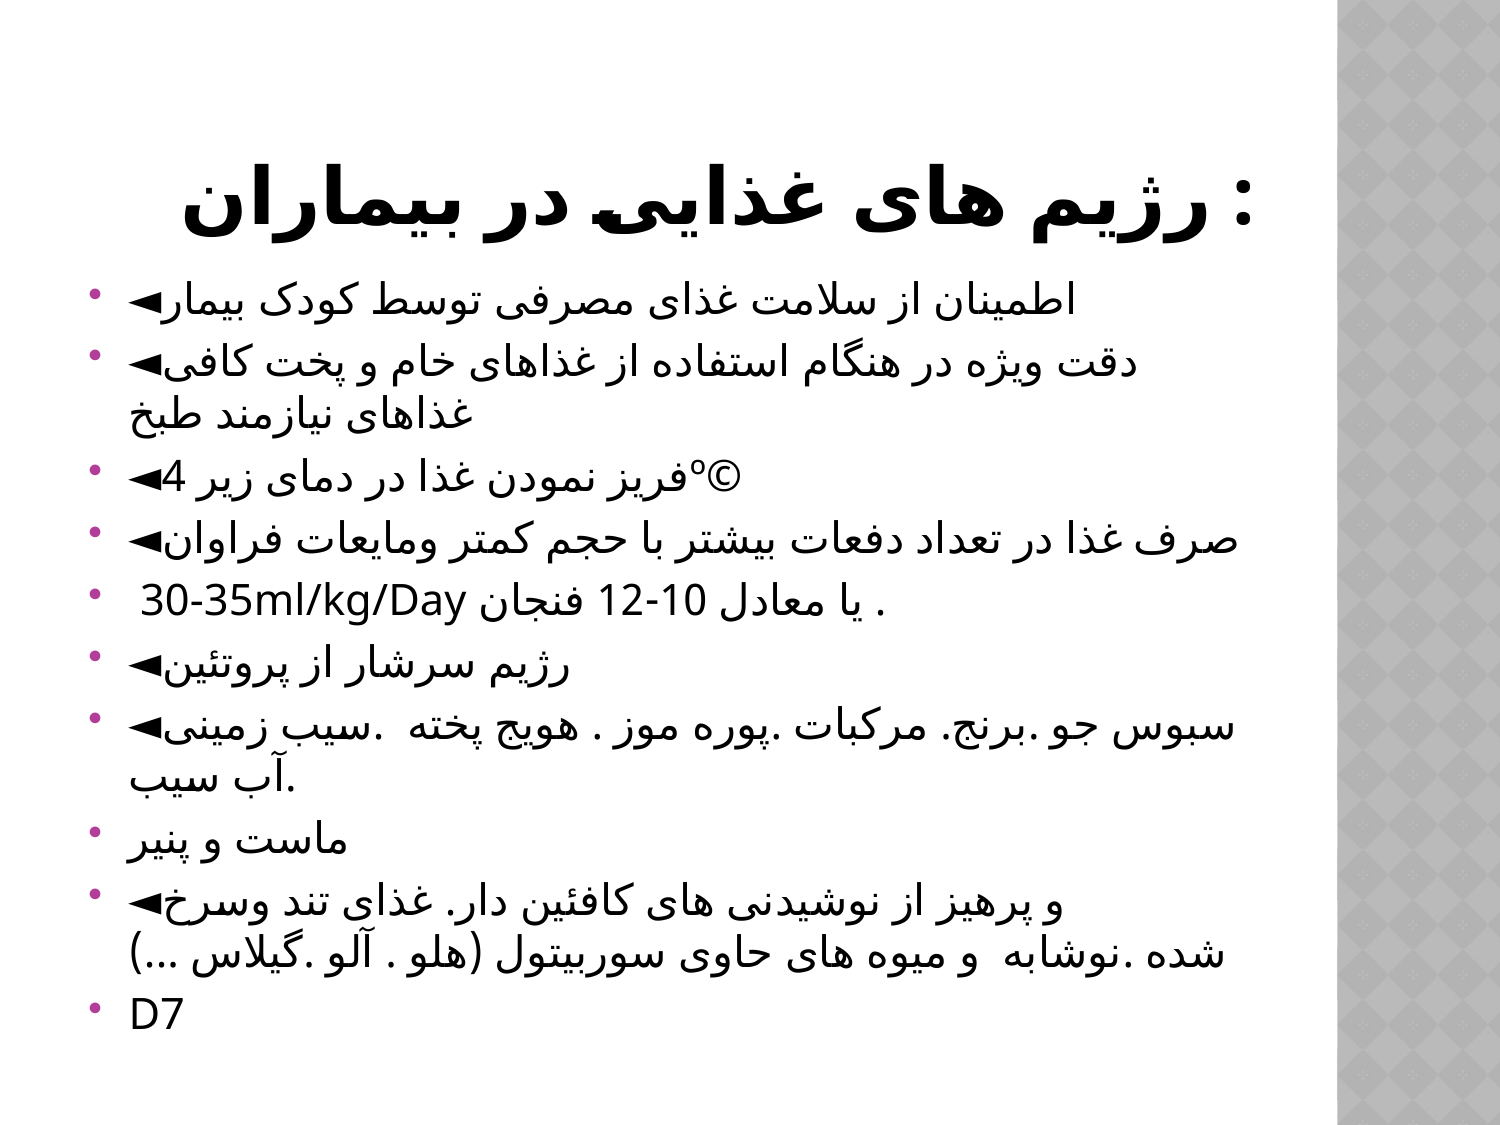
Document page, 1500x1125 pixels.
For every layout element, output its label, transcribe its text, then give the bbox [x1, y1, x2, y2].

list ◄اطمینان از سلامت غذای مصرفی توسط کودک بیمار ◄دقت ویژه در هنگام استفاده از غذاهای خام و پخت کافی غذاهای نیازمند طبخ ◄فریز نمودن غذا در دمای زیر 4º© ◄صرف غذا در تعداد دفعات بیشتر با حجم کمتر ومایعات فراوان 30-35ml/kg/Day یا معادل 10-12 فنجان . ◄رژیم سرشار از پروتئین ◄سبوس جو .برنج. مرکبات .پوره موز . هویج پخته .سیب زمینی .آب سیب ماست و پنیر ◄و پرهیز از نوشیدنی های کافئین دار. غذای تند وسرخ شده .نوشابه و میوه های حاوی سوربیتول (هلو . آلو .گیلاس ...) D7 [75, 264, 1263, 1059]
title رژیم های غذایی در بیماران : [75, 52, 1263, 240]
